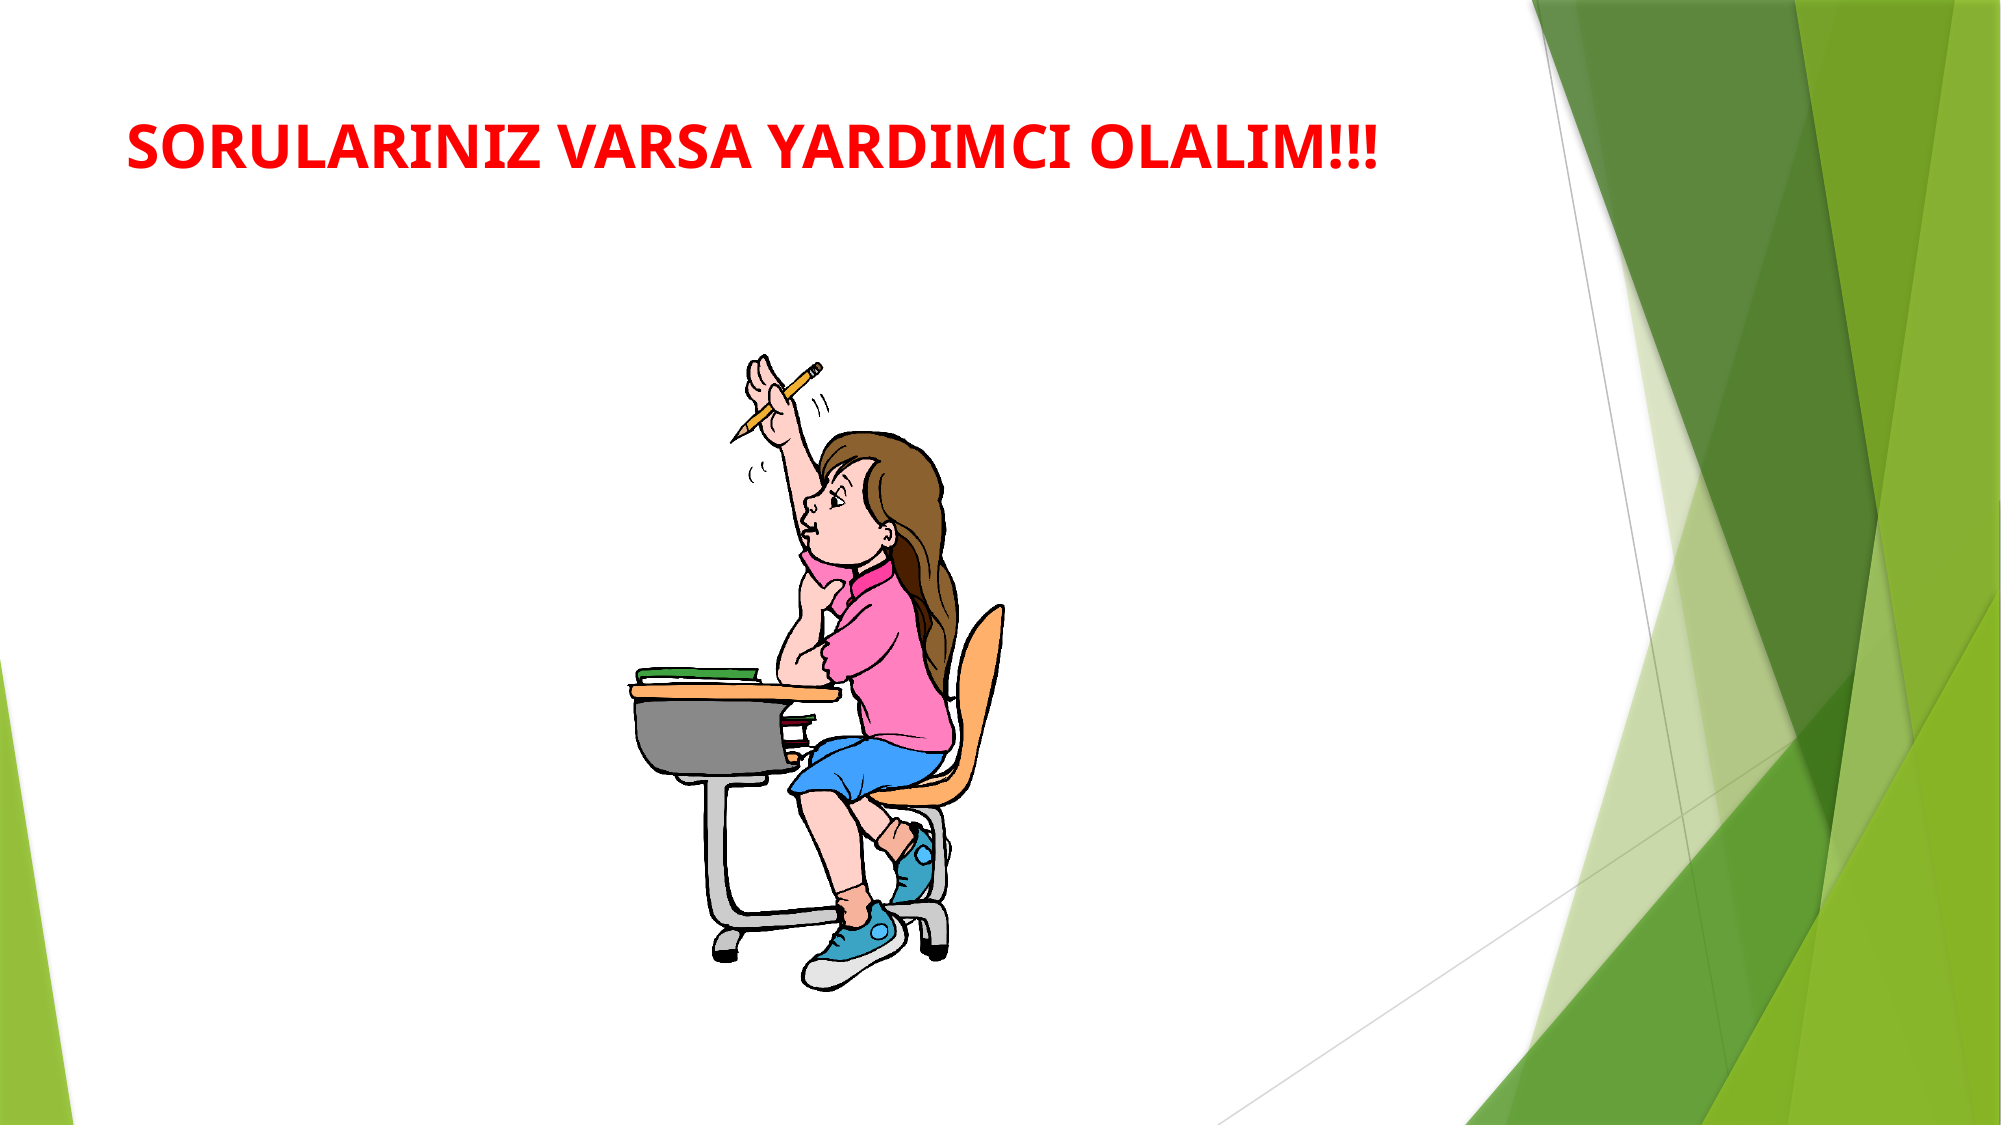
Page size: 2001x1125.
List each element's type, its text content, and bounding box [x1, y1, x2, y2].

title SORULARINIZ VARSA YARDIMCI OLALIM!!! [111, 99, 1522, 236]
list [627, 353, 1005, 992]
